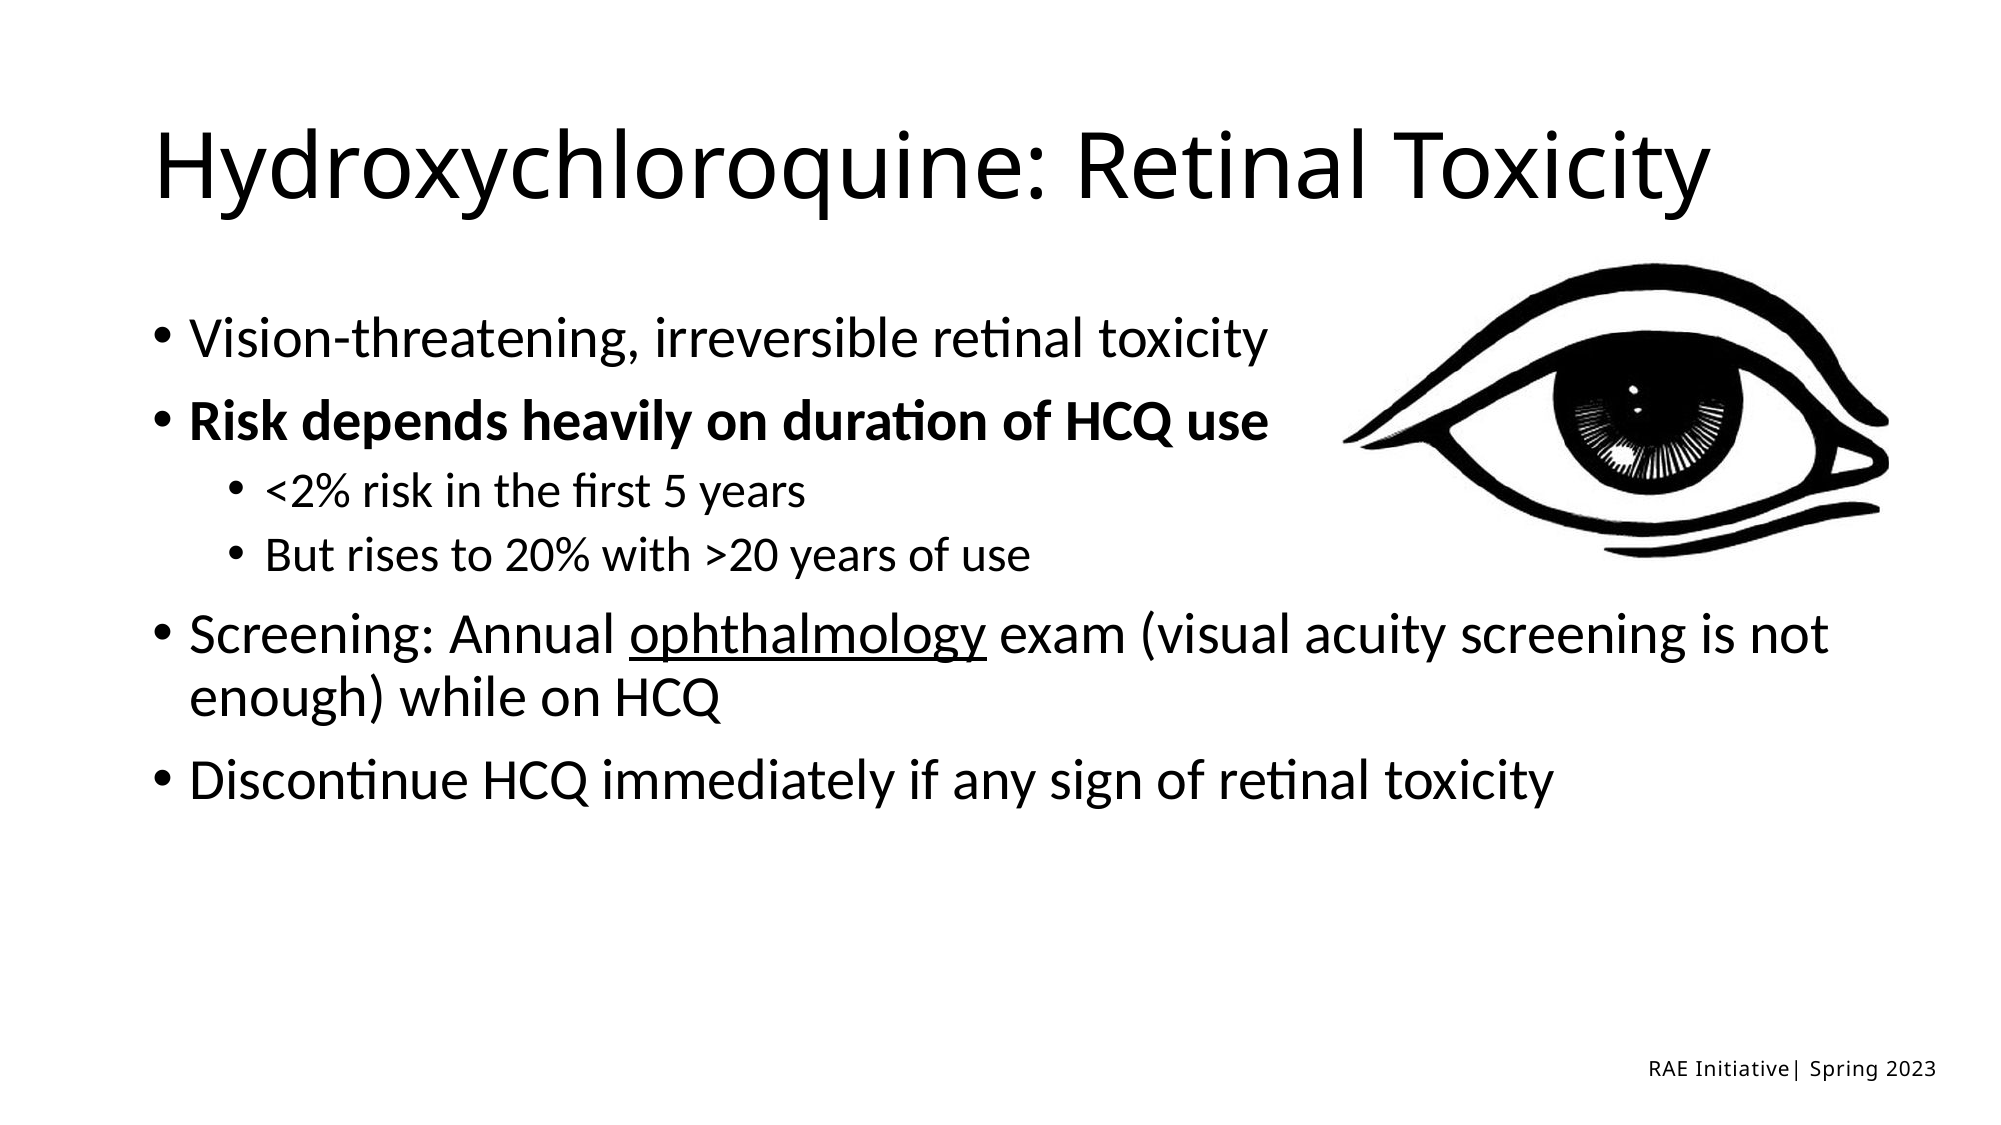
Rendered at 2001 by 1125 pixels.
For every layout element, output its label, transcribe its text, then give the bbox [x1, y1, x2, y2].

title Hydroxychloroquine: Retinal Toxicity [137, 59, 1863, 278]
picture [1340, 256, 1890, 563]
text_box RAE Initiative| Spring 2023 [1563, 1055, 1937, 1081]
list Vision-threatening, irreversible retinal toxicity Risk depends heavily on duration of HCQ use <2% risk in the first 5 years But rises to 20% with >20 years of use Screening: Annual ophthalmology exam (visual acuity screening is not enough) while on HCQ Discontinue HCQ immediately if any sign of retinal toxicity [137, 299, 1863, 1014]
